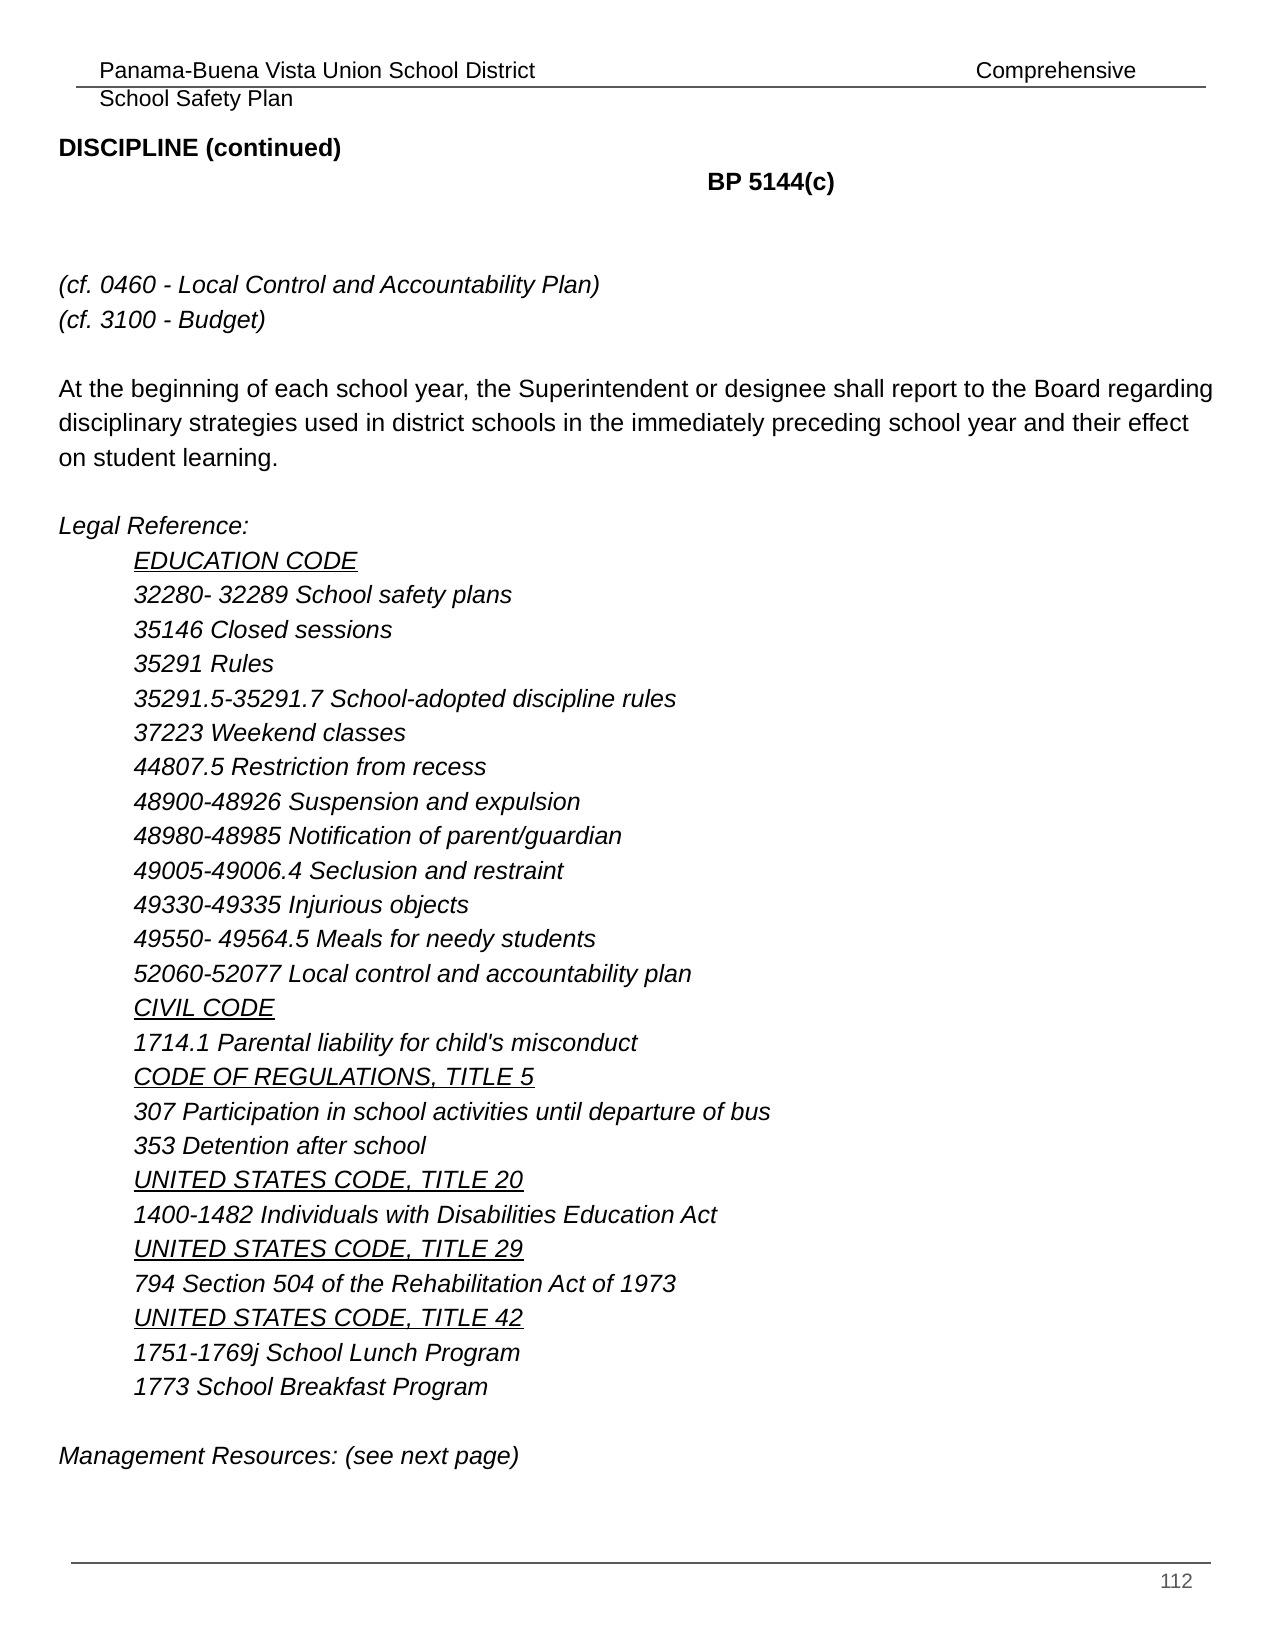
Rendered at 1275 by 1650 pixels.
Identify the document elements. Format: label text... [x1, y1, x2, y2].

list DISCIPLINE (continued) BP 5144(c) (cf. 0460 - Local Control and Accountability Plan) (cf. 3100 - Budget) At the beginning of each school year, the Superintendent or designee shall report to the Board regarding disciplinary strategies used in district schools in the immediately preceding school year and their effect on student learning. Legal Reference: EDUCATION CODE 32280- 32289 School safety plans 35146 Closed sessions 35291 Rules 35291.5-35291.7 School-adopted discipline rules 37223 Weekend classes 44807.5 Restriction from recess 48900-48926 Suspension and expulsion 48980-48985 Notification of parent/guardian 49005-49006.4 Seclusion and restraint 49330-49335 Injurious objects 49550- 49564.5 Meals for needy students 52060-52077 Local control and accountability plan CIVIL CODE 1714.1 Parental liability for child's misconduct CODE OF REGULATIONS, TITLE 5 307 Participation in school activities until departure of bus 353 Detention after school UNITED STATES CODE, TITLE 20 1400-1482 Individuals with Disabilities Education Act UNITED STATES CODE, TITLE 29 794 Section 504 of the Rehabilitation Act of 1973 UNITED STATES CODE, TITLE 42 1751-1769j School Lunch Program 1773 School Breakfast Program Management Resources: (see next page) [43, 111, 1232, 1601]
slide_number ‹#› [1131, 1552, 1208, 1623]
